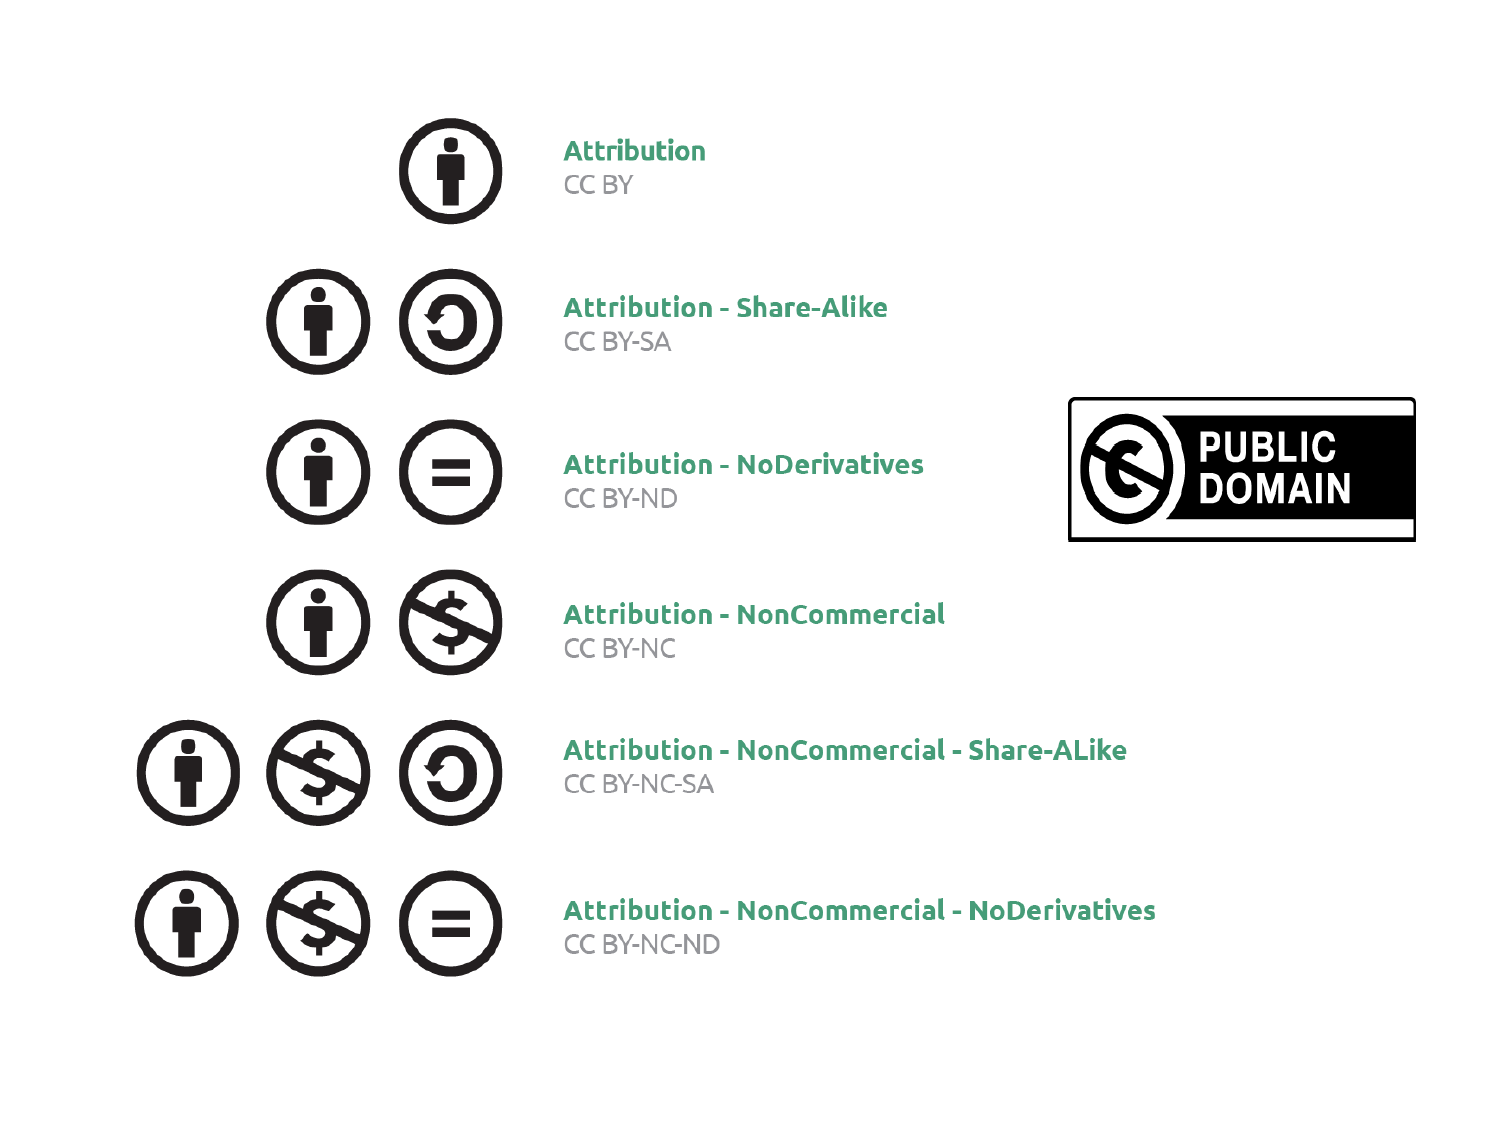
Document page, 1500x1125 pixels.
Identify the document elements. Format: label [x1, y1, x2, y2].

picture [1068, 396, 1416, 542]
list [41, 101, 1219, 1000]
